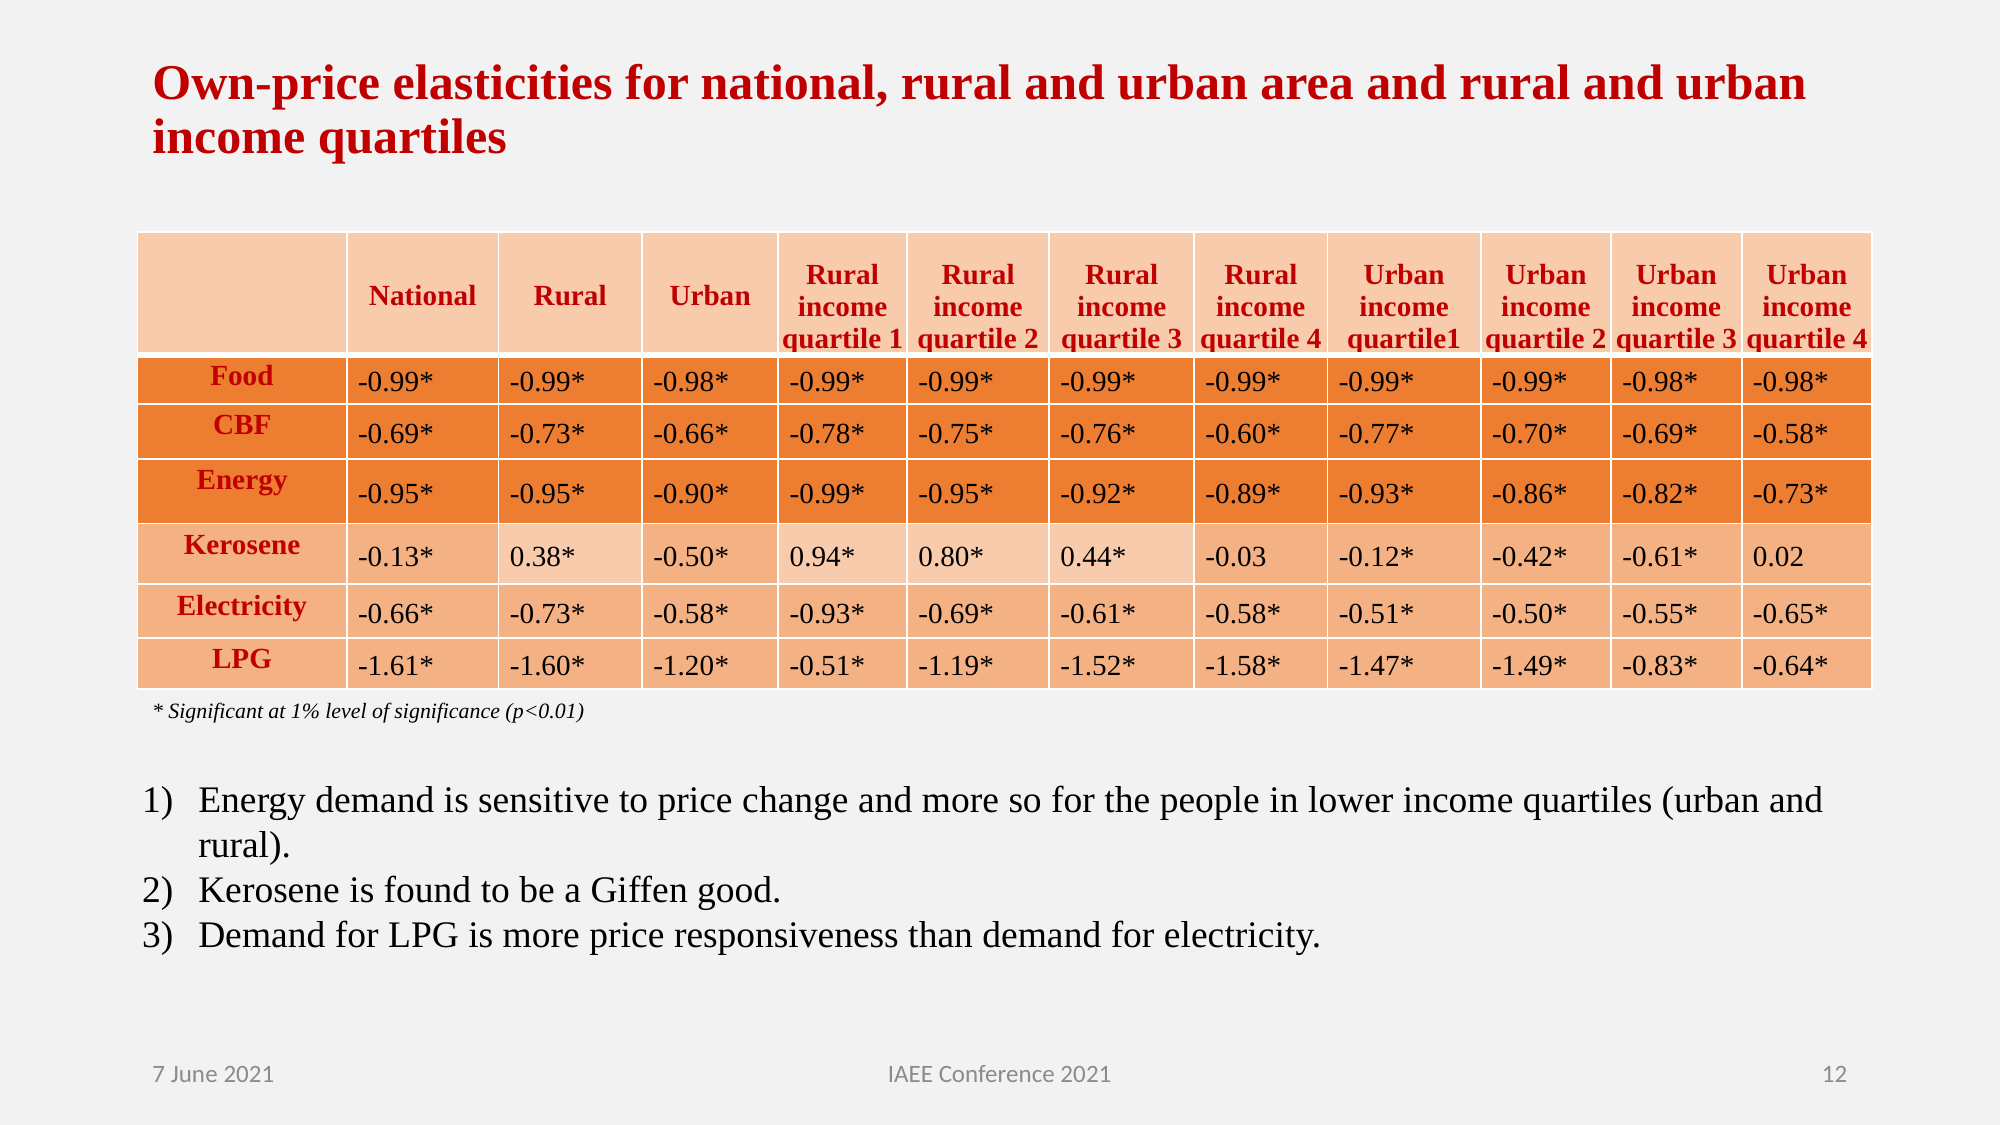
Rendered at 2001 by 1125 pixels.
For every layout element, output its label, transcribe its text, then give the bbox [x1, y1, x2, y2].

table_cell -0.66* [643, 405, 777, 458]
table_cell -0.77* [1328, 405, 1480, 458]
table_cell 0.02 [1743, 524, 1871, 583]
table_header Urban income quartile 2 [1482, 233, 1610, 352]
table_cell -0.42* [1482, 524, 1610, 583]
table_header Urban [643, 233, 777, 352]
table_cell -0.73* [499, 585, 641, 637]
table_cell -0.99* [908, 358, 1048, 403]
table_cell -0.98* [643, 358, 777, 403]
table_header National [348, 233, 498, 352]
table_cell -0.83* [1612, 639, 1741, 688]
table_cell -0.99* [1050, 358, 1193, 403]
table_cell -0.51* [779, 639, 906, 688]
table_cell -1.49* [1482, 639, 1610, 688]
table_cell -0.98* [1743, 358, 1871, 403]
table_cell -0.93* [779, 585, 906, 637]
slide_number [137, 1042, 588, 1103]
table_cell -0.66* [348, 585, 498, 637]
table_header [138, 233, 346, 352]
table_cell -0.60* [1195, 405, 1327, 458]
table_cell -0.61* [1612, 524, 1741, 583]
table_header Rural income quartile 2 [908, 233, 1048, 352]
table_header Rural income quartile 3 [1050, 233, 1193, 352]
table_cell -0.78* [779, 405, 906, 458]
table_cell -0.99* [499, 358, 641, 403]
table_cell 0.38* [499, 524, 641, 583]
table_cell -0.75* [908, 405, 1048, 458]
table_cell -1.61* [348, 639, 498, 688]
table_cell -0.93* [1328, 460, 1480, 523]
table_cell -0.65* [1743, 585, 1871, 637]
table_cell -0.51* [1328, 585, 1480, 637]
table_cell Food [138, 358, 346, 403]
table_header Urban income quartile 4 [1743, 233, 1871, 352]
table_cell -0.70* [1482, 405, 1610, 458]
table_cell -0.50* [643, 524, 777, 583]
table_cell Energy [138, 460, 346, 523]
table_cell -0.55* [1612, 585, 1741, 637]
table_cell CBF [138, 405, 346, 458]
table_header Rural income quartile 1 [779, 233, 906, 352]
table_cell -0.69* [908, 585, 1048, 637]
table_cell 0.44* [1050, 524, 1193, 583]
table_cell -0.13* [348, 524, 498, 583]
table_cell -0.99* [779, 460, 906, 523]
table_cell -1.19* [908, 639, 1048, 688]
table_cell -1.60* [499, 639, 641, 688]
table_cell -0.99* [1482, 358, 1610, 403]
table_cell -0.99* [1328, 358, 1480, 403]
table_header Rural [499, 233, 641, 352]
table_cell -1.47* [1328, 639, 1480, 688]
text_box * Significant at 1% level of significance (p<0.01) [137, 689, 1144, 731]
table_cell -0.61* [1050, 585, 1193, 637]
table_cell Electricity [138, 585, 346, 637]
table_cell -1.20* [643, 639, 777, 688]
table_cell -0.73* [499, 405, 641, 458]
table_cell Kerosene [138, 524, 346, 583]
table_cell -0.99* [1195, 358, 1327, 403]
table_cell -0.58* [643, 585, 777, 637]
table_cell -0.95* [499, 460, 641, 523]
table_cell -0.86* [1482, 460, 1610, 523]
table_cell -0.50* [1482, 585, 1610, 637]
footer IAEE Conference 2021 [662, 1042, 1338, 1103]
table_cell -0.58* [1195, 585, 1327, 637]
table_cell -0.64* [1743, 639, 1871, 688]
table_cell -0.73* [1743, 460, 1871, 523]
table_cell -0.98* [1612, 358, 1741, 403]
table_cell -0.12* [1328, 524, 1480, 583]
table_cell -0.95* [908, 460, 1048, 523]
table_cell LPG [138, 639, 346, 688]
table_cell -0.95* [348, 460, 498, 523]
table_cell 0.94* [779, 524, 906, 583]
table_cell -0.89* [1195, 460, 1327, 523]
text_box Energy demand is sensitive to price change and more so for the people in lower income quartiles (urban and rural). Kerosene is found to be a Giffen good. Demand for LPG is more price responsiveness than demand for electricity. [127, 767, 1853, 963]
table_header Rural income quartile 4 [1195, 233, 1327, 352]
table_cell -0.69* [1612, 405, 1741, 458]
table_cell -0.58* [1743, 405, 1871, 458]
table_cell -0.92* [1050, 460, 1193, 523]
table_cell -0.90* [643, 460, 777, 523]
table_cell 0.80* [908, 524, 1048, 583]
table_cell -0.99* [779, 358, 906, 403]
table_cell -0.03 [1195, 524, 1327, 583]
table_cell -0.76* [1050, 405, 1193, 458]
title Own-price elasticities for national, rural and urban area and rural and urban income quartiles [137, 40, 1863, 180]
table_cell -1.52* [1050, 639, 1193, 688]
table_cell -0.82* [1612, 460, 1741, 523]
slide_number 12 [1412, 1042, 1863, 1103]
table_header Urban income quartile1 [1328, 233, 1480, 352]
table_cell -0.99* [348, 358, 498, 403]
table_cell -0.69* [348, 405, 498, 458]
table_header Urban income quartile 3 [1612, 233, 1741, 352]
table_cell -1.58* [1195, 639, 1327, 688]
